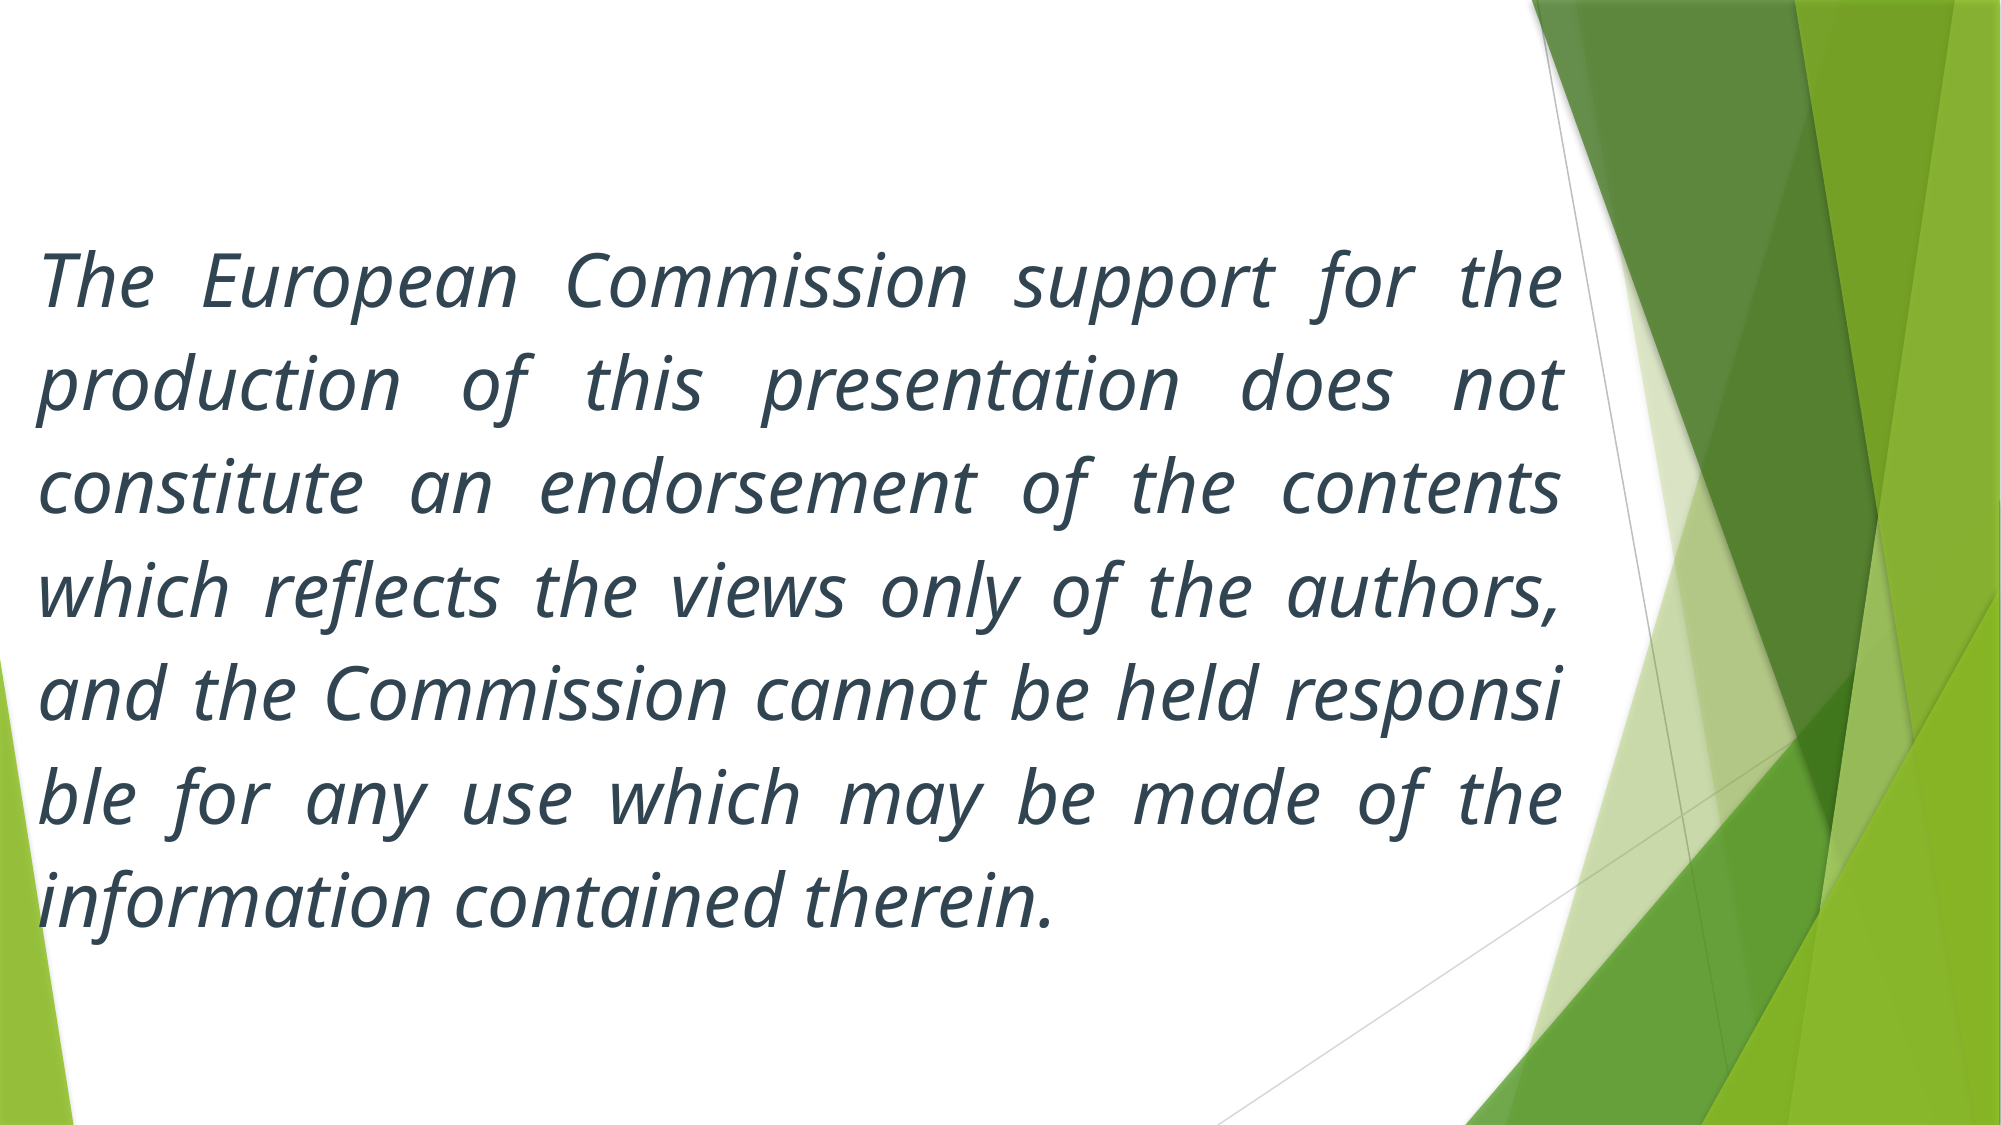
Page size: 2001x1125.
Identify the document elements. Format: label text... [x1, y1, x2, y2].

text_box The European Commission support for the production of this presentation does not constitute an endorsement of the contents which reflects the views only of the authors, and the Commission cannot be held responsi­ble for any use which may be made of the information contained therein. [23, 211, 1581, 951]
